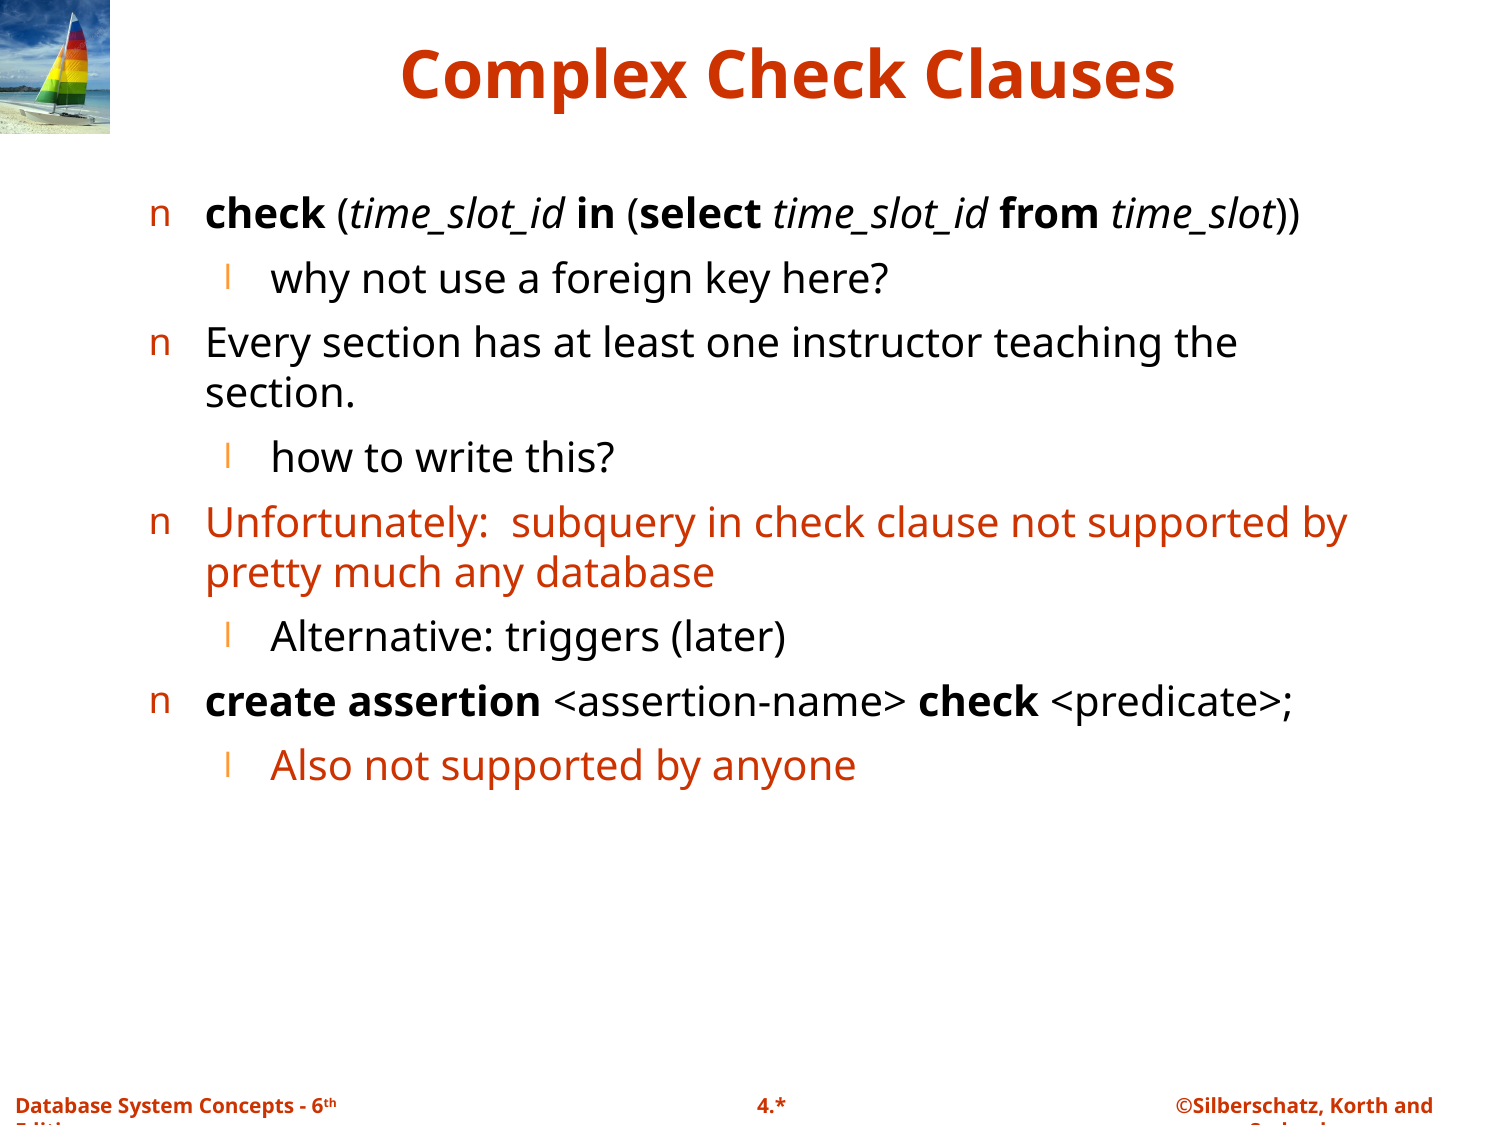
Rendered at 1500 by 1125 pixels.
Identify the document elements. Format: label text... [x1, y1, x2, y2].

list check (time_slot_id in (select time_slot_id from time_slot)) why not use a foreign key here? Every section has at least one instructor teaching the section. how to write this? Unfortunately: subquery in check clause not supported by pretty much any database Alternative: triggers (later) create assertion <assertion-name> check <predicate>; Also not supported by anyone [133, 179, 1391, 984]
picture [0, 0, 110, 134]
title Complex Check Clauses [126, 19, 1451, 120]
